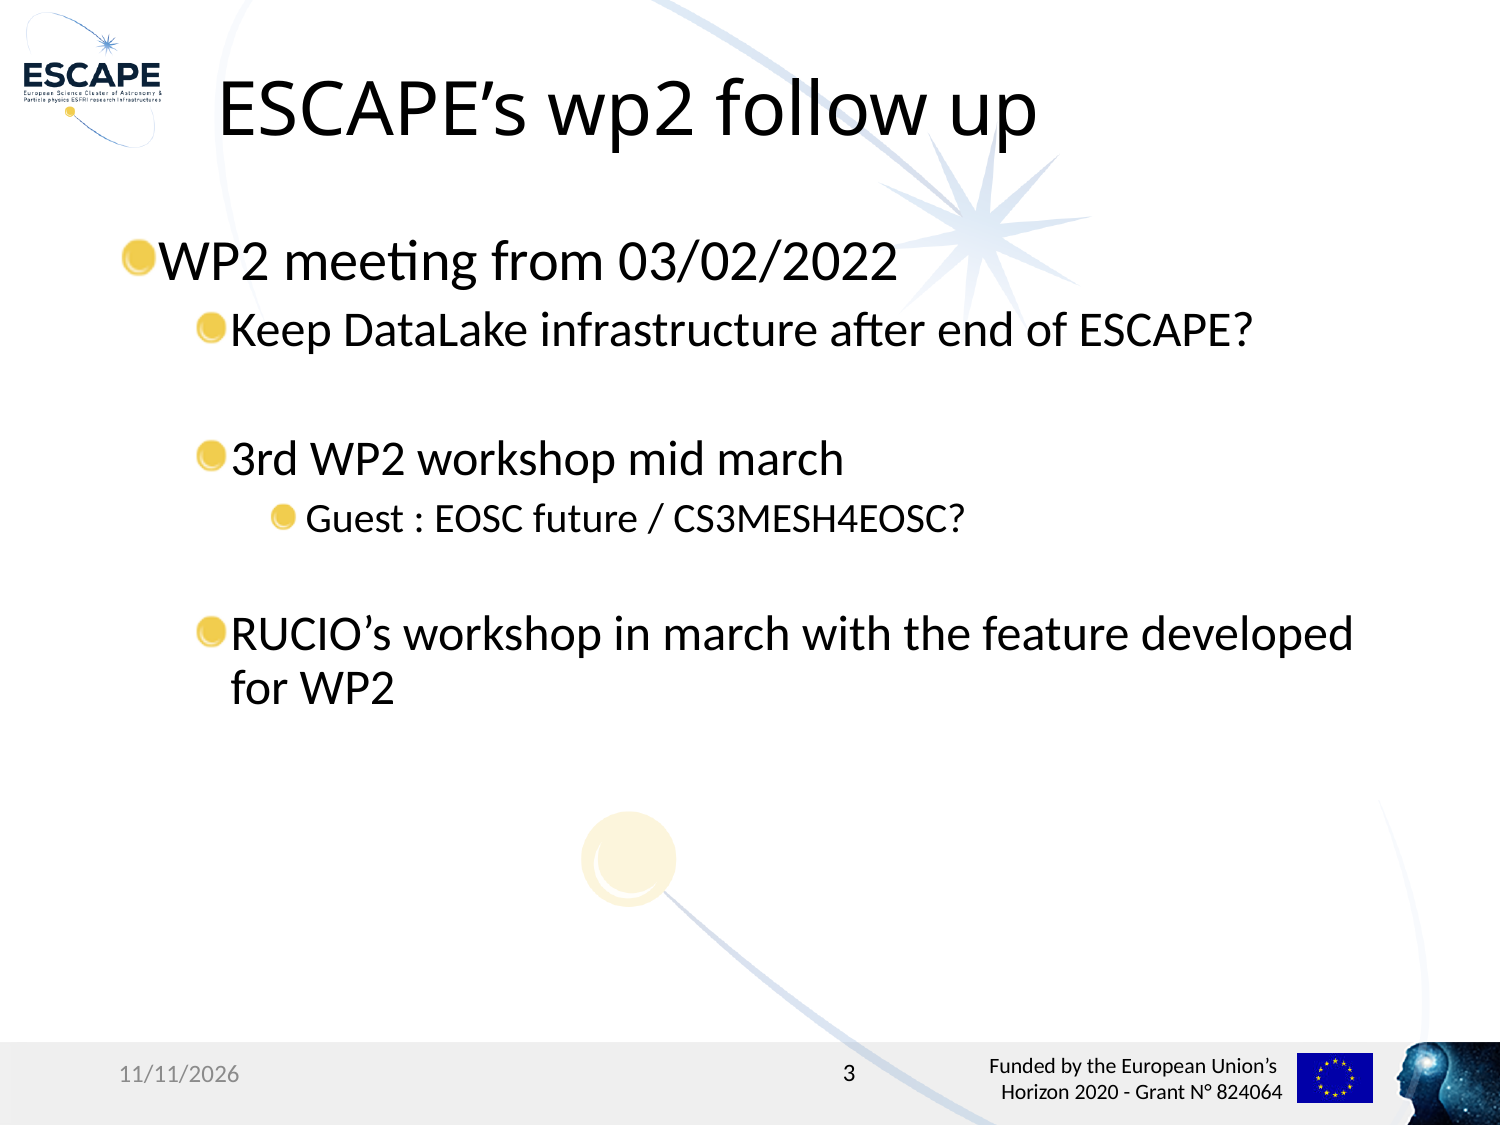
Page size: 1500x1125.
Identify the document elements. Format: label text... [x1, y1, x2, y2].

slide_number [103, 1042, 296, 1103]
title ESCAPE’s wp2 follow up [200, 26, 1397, 196]
slide_number 3 [804, 1041, 895, 1101]
picture [0, 0, 1500, 1125]
list WP2 meeting from 03/02/2022 Keep DataLake infrastructure after end of ESCAPE? 3rd WP2 workshop mid march Guest : EOSC future / CS3MESH4EOSC? RUCIO’s workshop in march with the feature developed for WP2 [103, 222, 1397, 1014]
